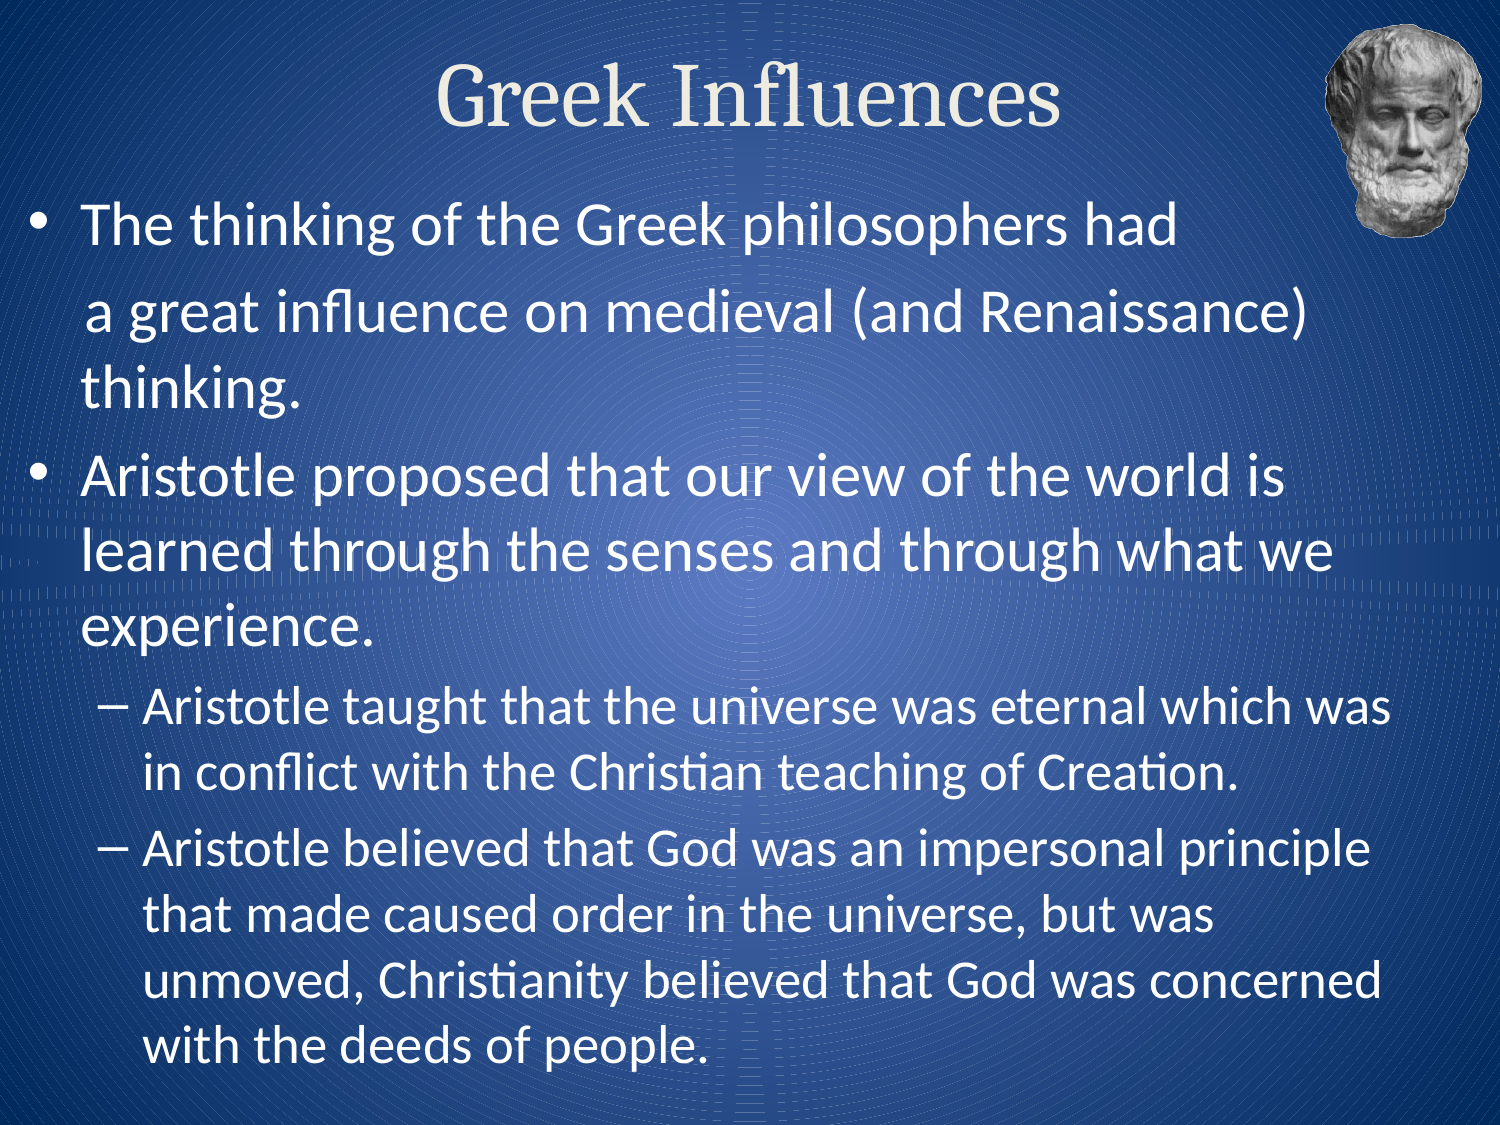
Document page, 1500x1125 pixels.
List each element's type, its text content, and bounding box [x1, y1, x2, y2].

picture [1324, 24, 1483, 238]
title Greek Influences [74, 24, 1323, 156]
list The thinking of the Greek philosophers had a great influence on medieval (and Renaissance) thinking. Aristotle proposed that our view of the world is learned through the senses and through what we experience. Aristotle taught that the universe was eternal which was in conflict with the Christian teaching of Creation. Aristotle believed that God was an impersonal principle that made caused order in the universe, but was unmoved, Christianity believed that God was concerned with the deeds of people. [12, 174, 1451, 1088]
